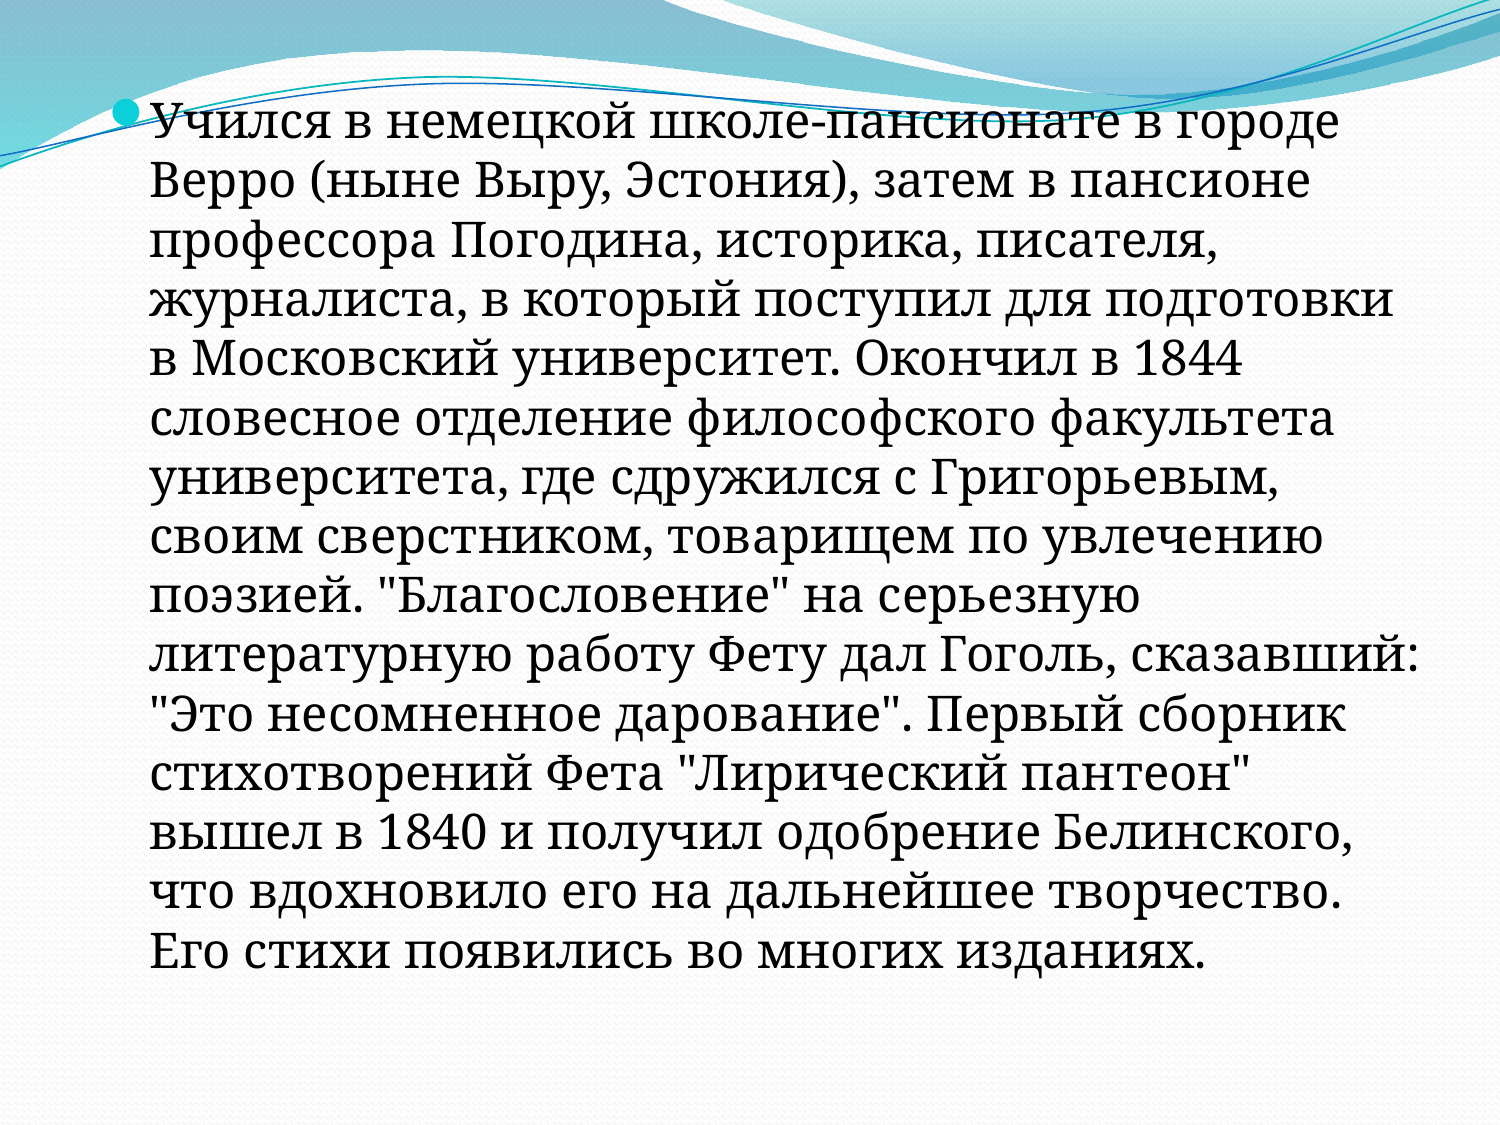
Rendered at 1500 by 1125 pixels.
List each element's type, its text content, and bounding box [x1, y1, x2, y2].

list Учился в немецкой школе-пансионате в городе Верро (ныне Выру, Эстония), затем в пансионе профессора Погодина, историка, писателя, журналиста, в который поступил для подготовки в Московский университет. Окончил в 1844 словесное отделение философского факультета университета, где сдружился с Григорьевым, своим сверстником, товарищем по увлечению поэзией. "Благословение" на серьезную литературную работу Фету дал Гоголь, сказавший: "Это несомненное дарование". Первый сборник стихотворений Фета "Лирический пантеон" вышел в 1840 и получил одобрение Белинского, что вдохновило его на дальнейшее творчество. Его стихи появились во многих изданиях. [93, 82, 1444, 1055]
